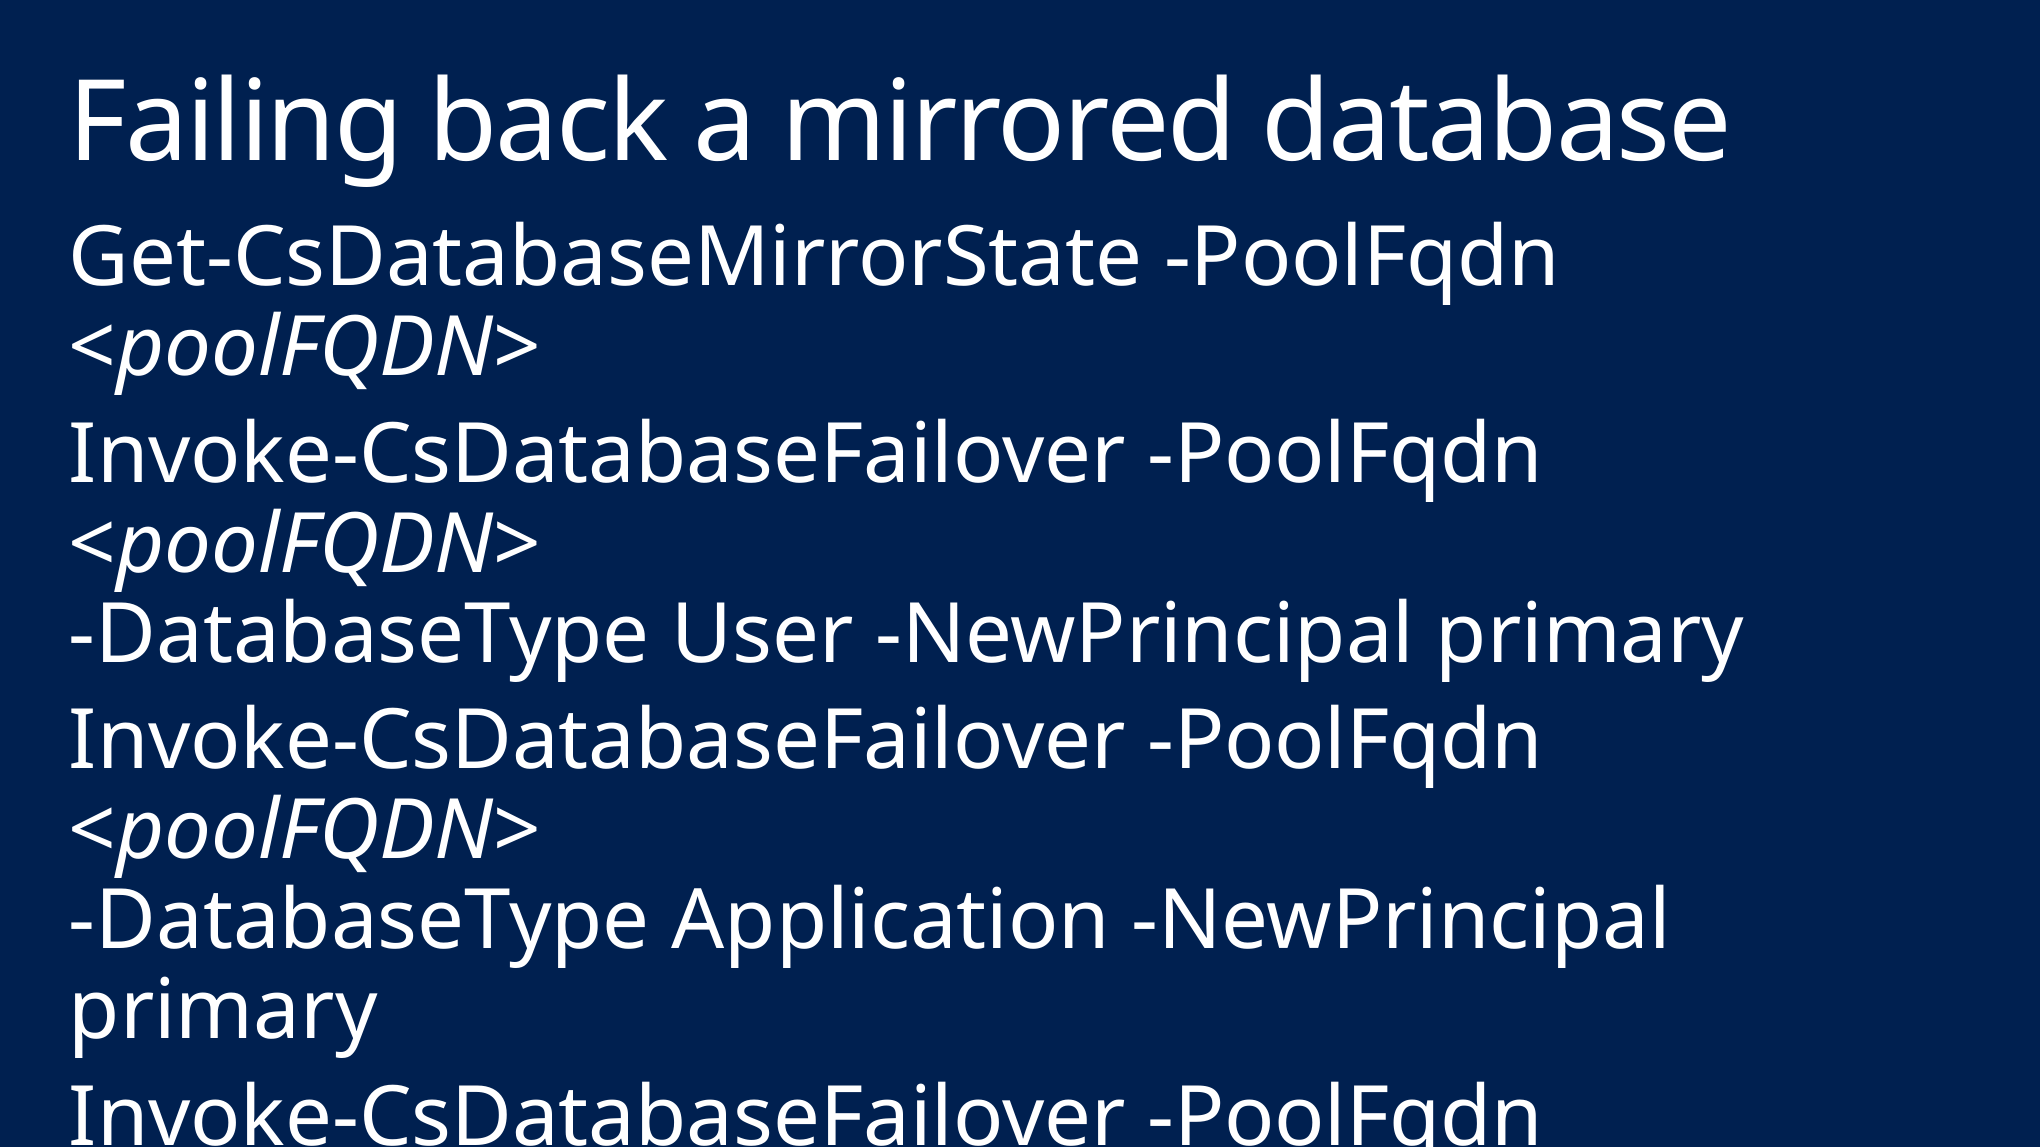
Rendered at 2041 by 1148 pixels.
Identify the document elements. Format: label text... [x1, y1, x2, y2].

list Get-CsDatabaseMirrorState -PoolFqdn <poolFQDN> Invoke-CsDatabaseFailover -PoolFqdn <poolFQDN> -DatabaseType User -NewPrincipal primary Invoke-CsDatabaseFailover -PoolFqdn <poolFQDN> -DatabaseType Application -NewPrincipal primary Invoke-CsDatabaseFailover -PoolFqdn <poolFQDN> -DatabaseType CentralMgmt -NewPrincipal primary [45, 198, 1996, 926]
title Failing back a mirrored database [45, 48, 1996, 198]
